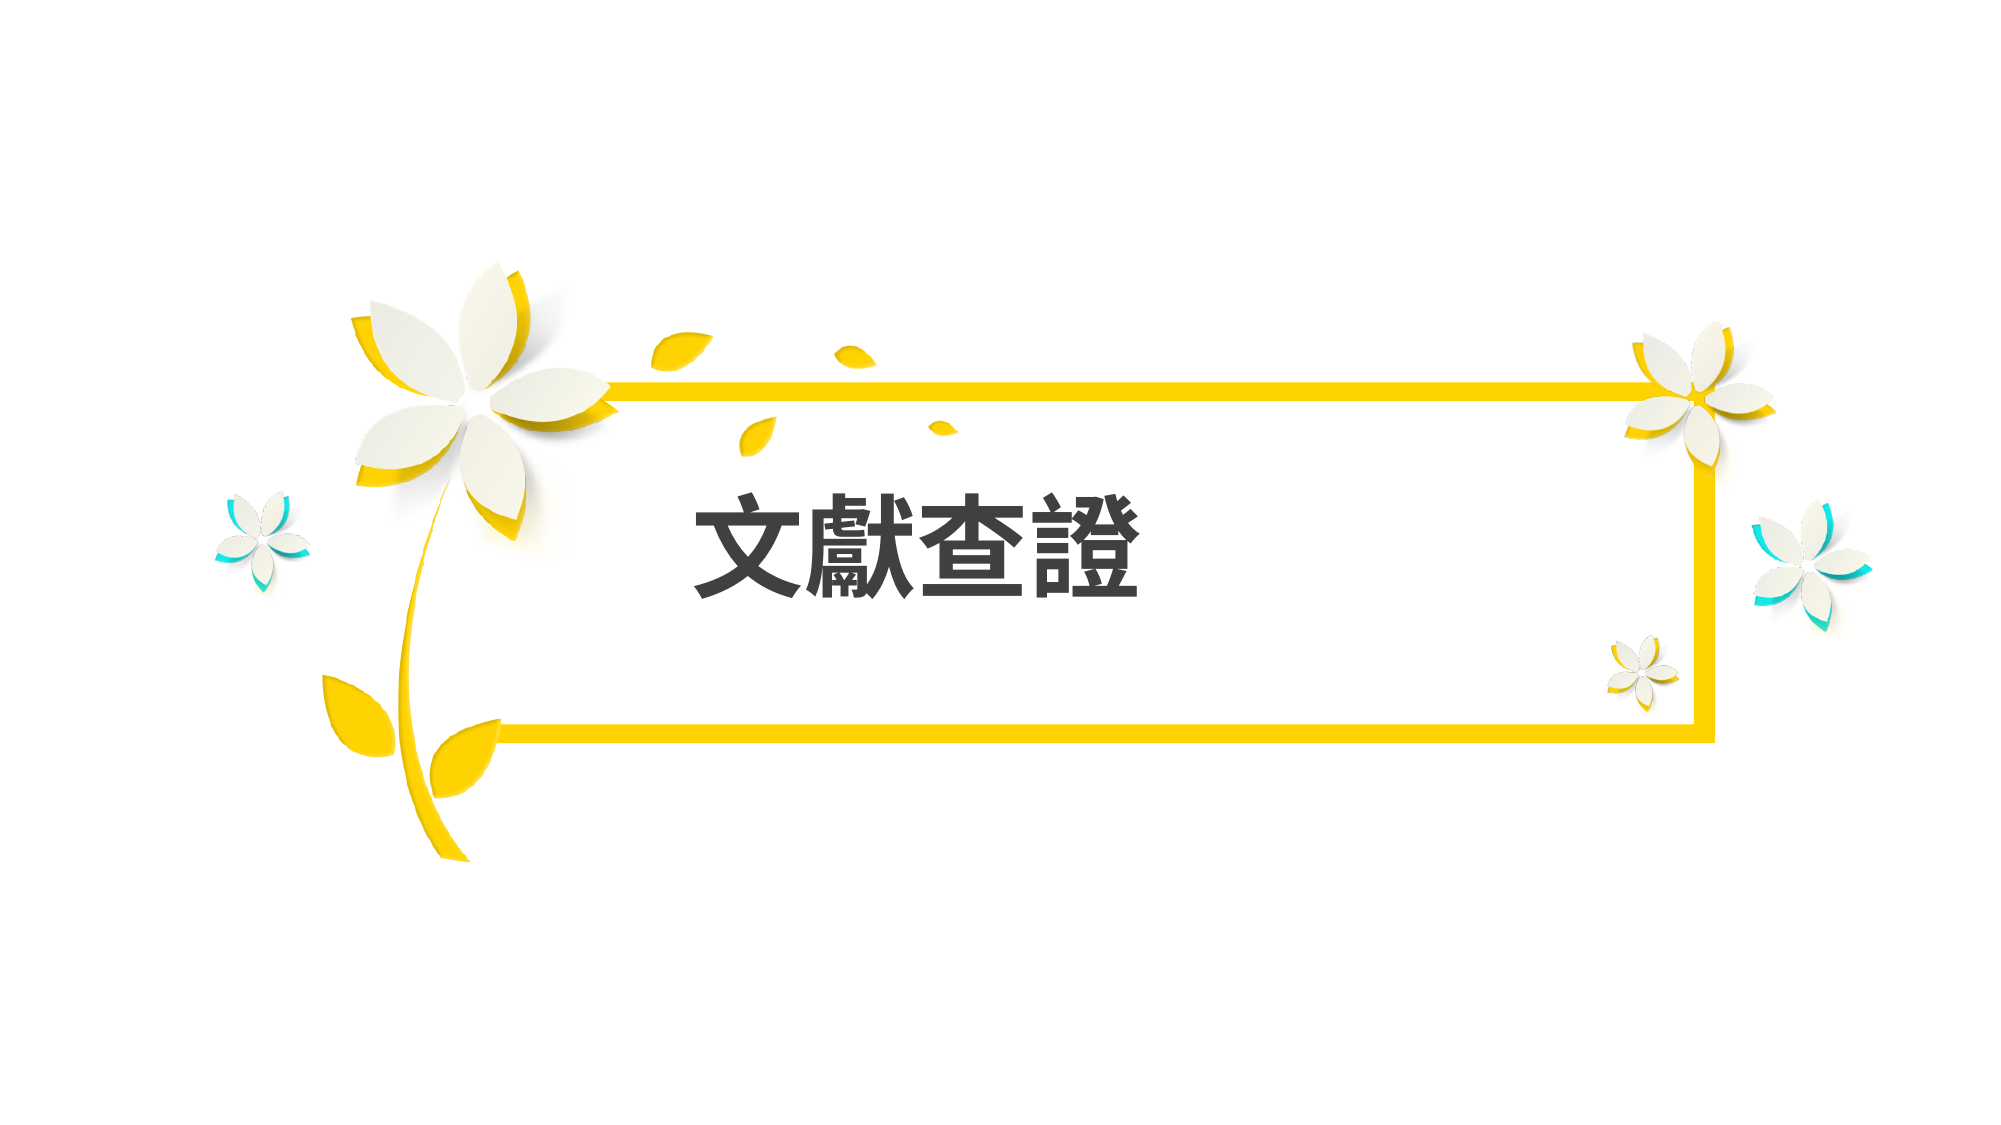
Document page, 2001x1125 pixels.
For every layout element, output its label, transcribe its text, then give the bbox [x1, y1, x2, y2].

picture [1604, 631, 1683, 720]
list 文獻查證 [676, 497, 1693, 609]
picture [1751, 498, 1873, 642]
picture [1617, 312, 1785, 496]
picture [207, 261, 959, 863]
